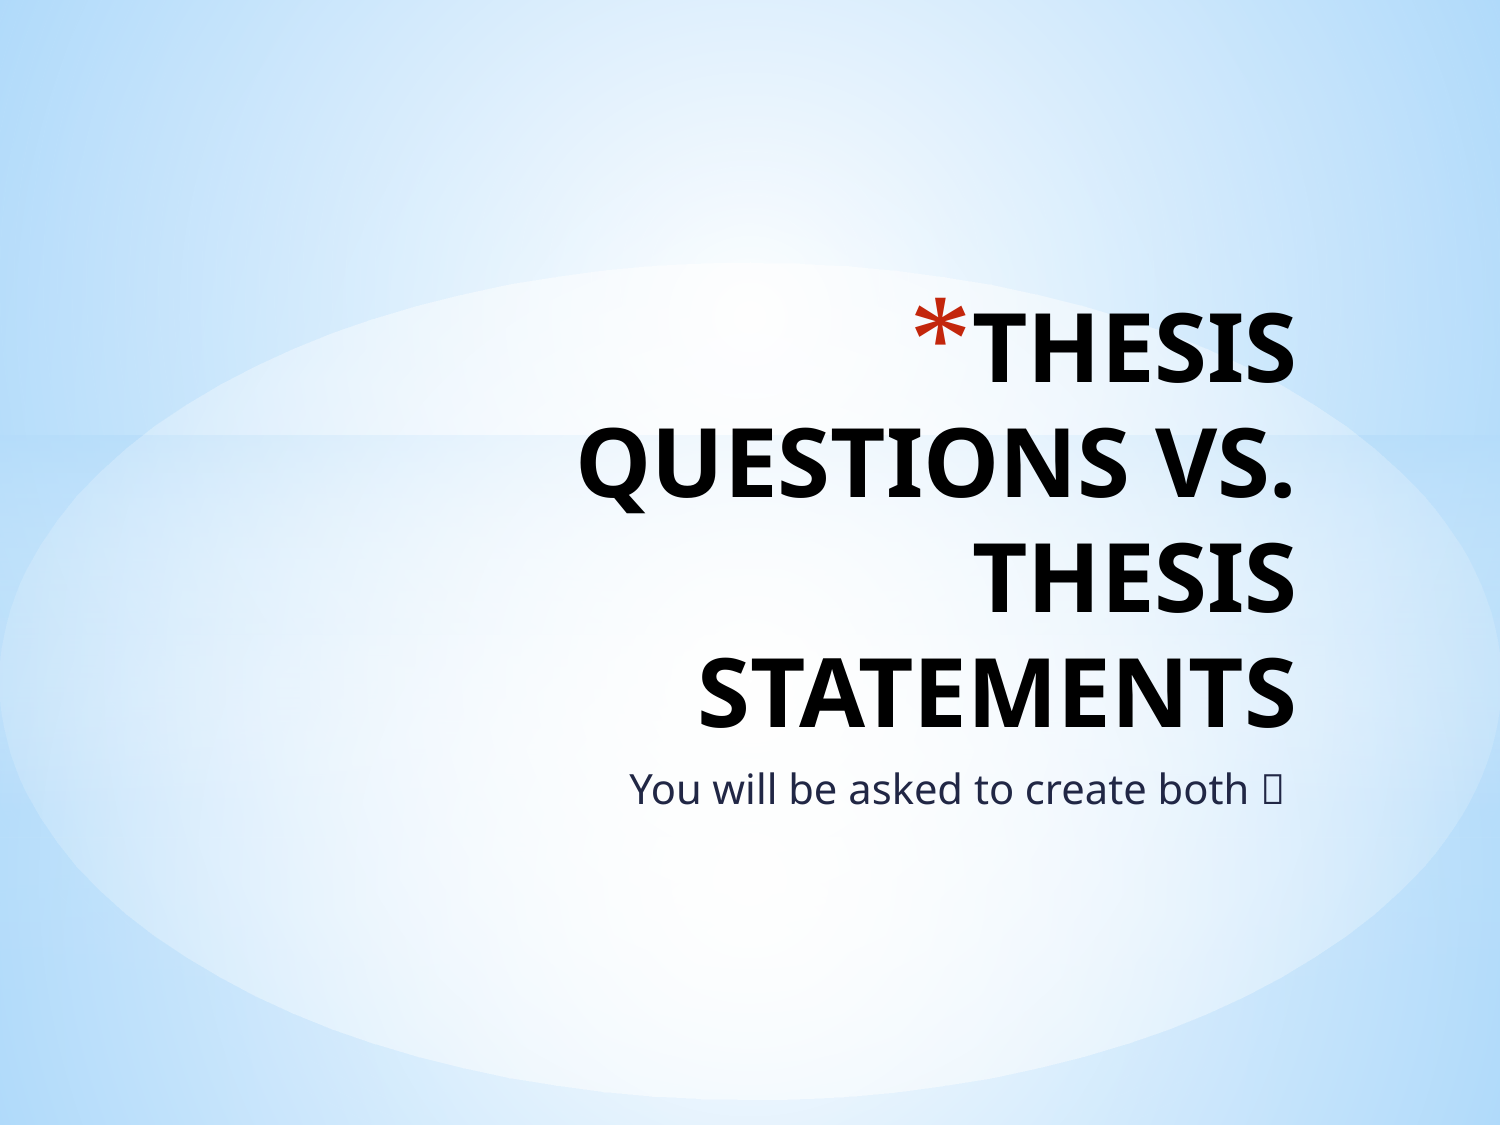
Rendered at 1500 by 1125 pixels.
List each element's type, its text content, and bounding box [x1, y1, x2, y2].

title THESIS QUESTIONS VS. THESIS STATEMENTS [333, 356, 1313, 754]
list You will be asked to create both  [331, 755, 1312, 893]
